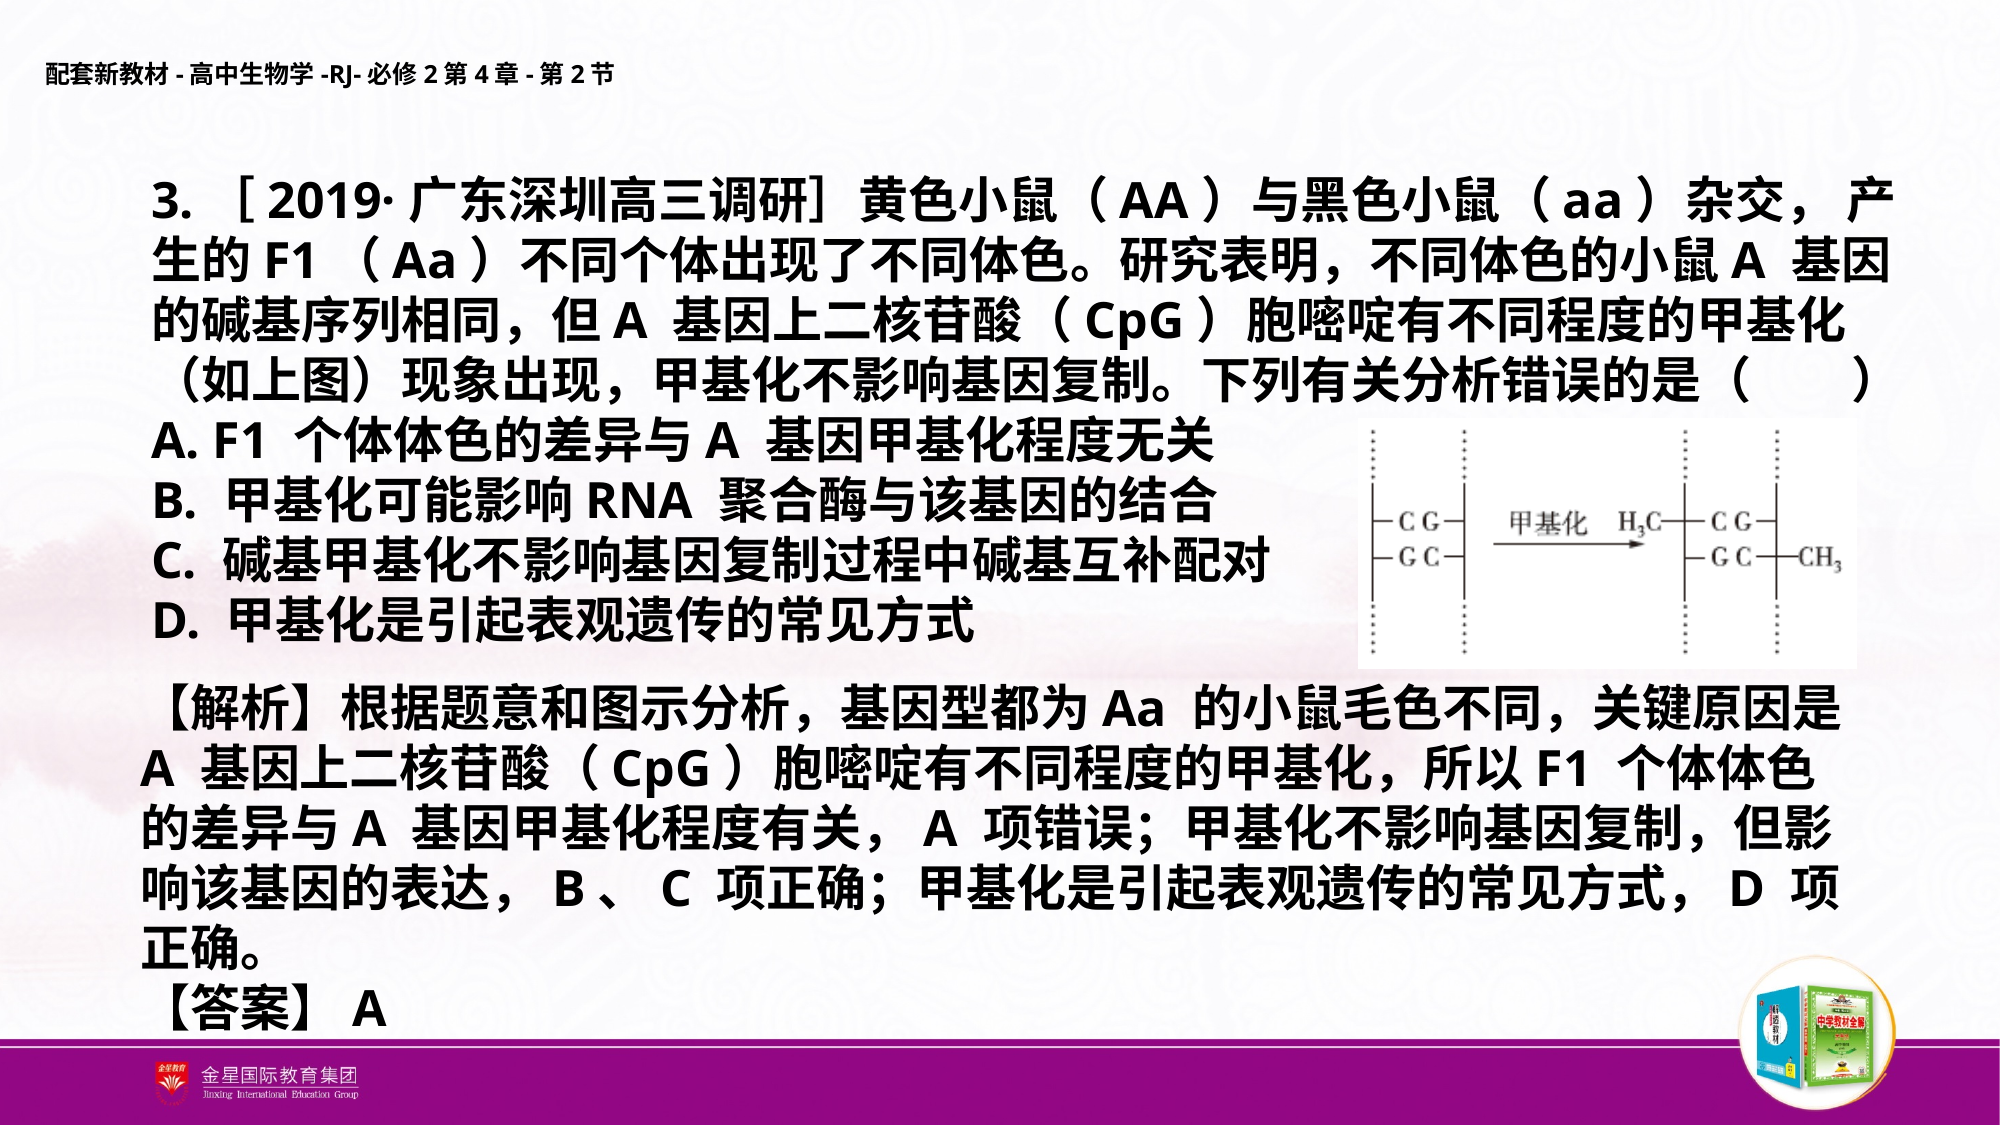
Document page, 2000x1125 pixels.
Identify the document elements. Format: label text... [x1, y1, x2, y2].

text_box 【解析】根据题意和图示分析，基因型都为Aa 的小鼠毛色不同，关键原因是A 基因上二核苷酸（CpG）胞嘧啶有不同程度的甲基化，所以F1 个体体色的差异与A 基因甲基化程度有关，A 项错误；甲基化不影响基因复制，但影响该基因的表达，B、C 项正确；甲基化是引起表观遗传的常见方式，D 项正确。 【答案】A [125, 668, 1863, 1044]
text_box 3.［2019·广东深圳高三调研］黄色小鼠（AA）与黑色小鼠（aa）杂交， 产生的F1（Aa）不同个体出现了不同体色。研究表明，不同体色的小鼠A 基因的碱基序列相同，但A 基因上二核苷酸（CpG）胞嘧啶有不同程度的甲基化（如上图）现象出现，甲基化不影响基因复制。下列有关分析错误的是（ ） A. F1 个体体色的差异与A 基因甲基化程度无关 B. 甲基化可能影响RNA 聚合酶与该基因的结合 C. 碱基甲基化不影响基因复制过程中碱基互补配对 D. 甲基化是引起表观遗传的常见方式 [136, 160, 1933, 656]
picture [0, 0, 2000, 1125]
